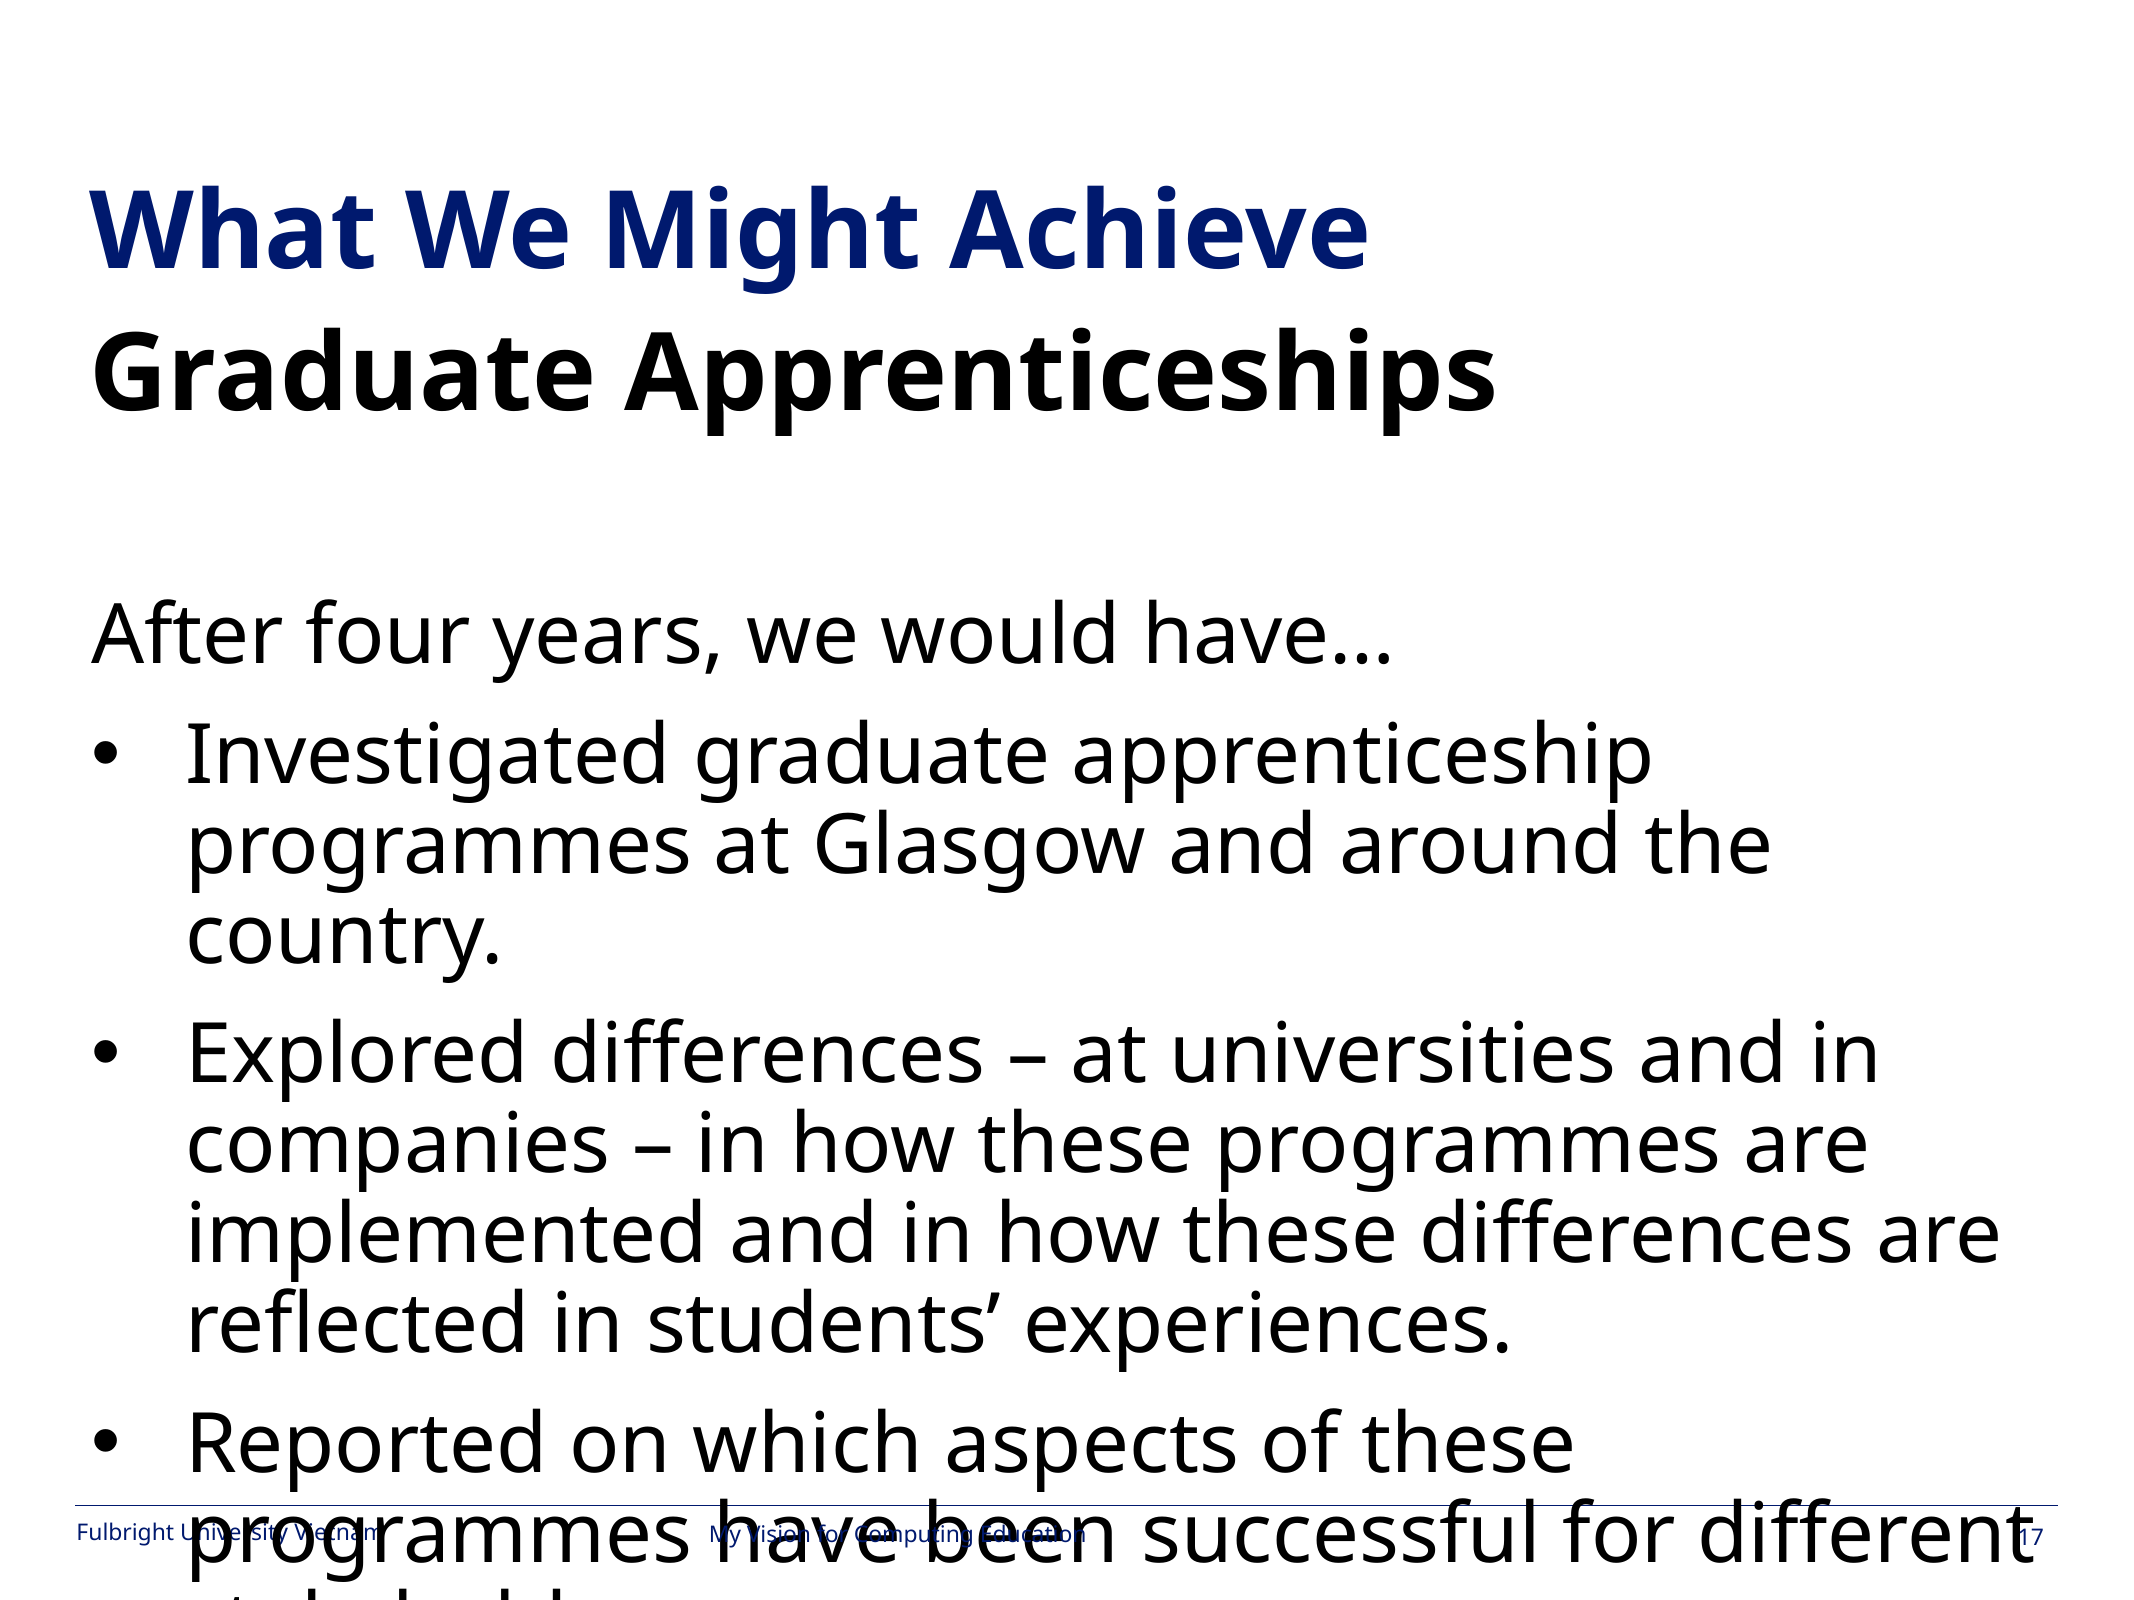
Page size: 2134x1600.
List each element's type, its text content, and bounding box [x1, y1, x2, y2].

list After four years, we would have… Investigated graduate apprenticeship programmes at Glasgow and around the country. Explored differences – at universities and in companies – in how these programmes are implemented and in how these differences are reflected in students’ experiences. Reported on which aspects of these programmes have been successful for different stakeholders. [76, 584, 2053, 1442]
list What We Might Achieve [74, 167, 2059, 300]
list Graduate Apprenticeships [74, 309, 2060, 540]
footer My Vision for Computing Education [706, 1516, 1427, 1548]
